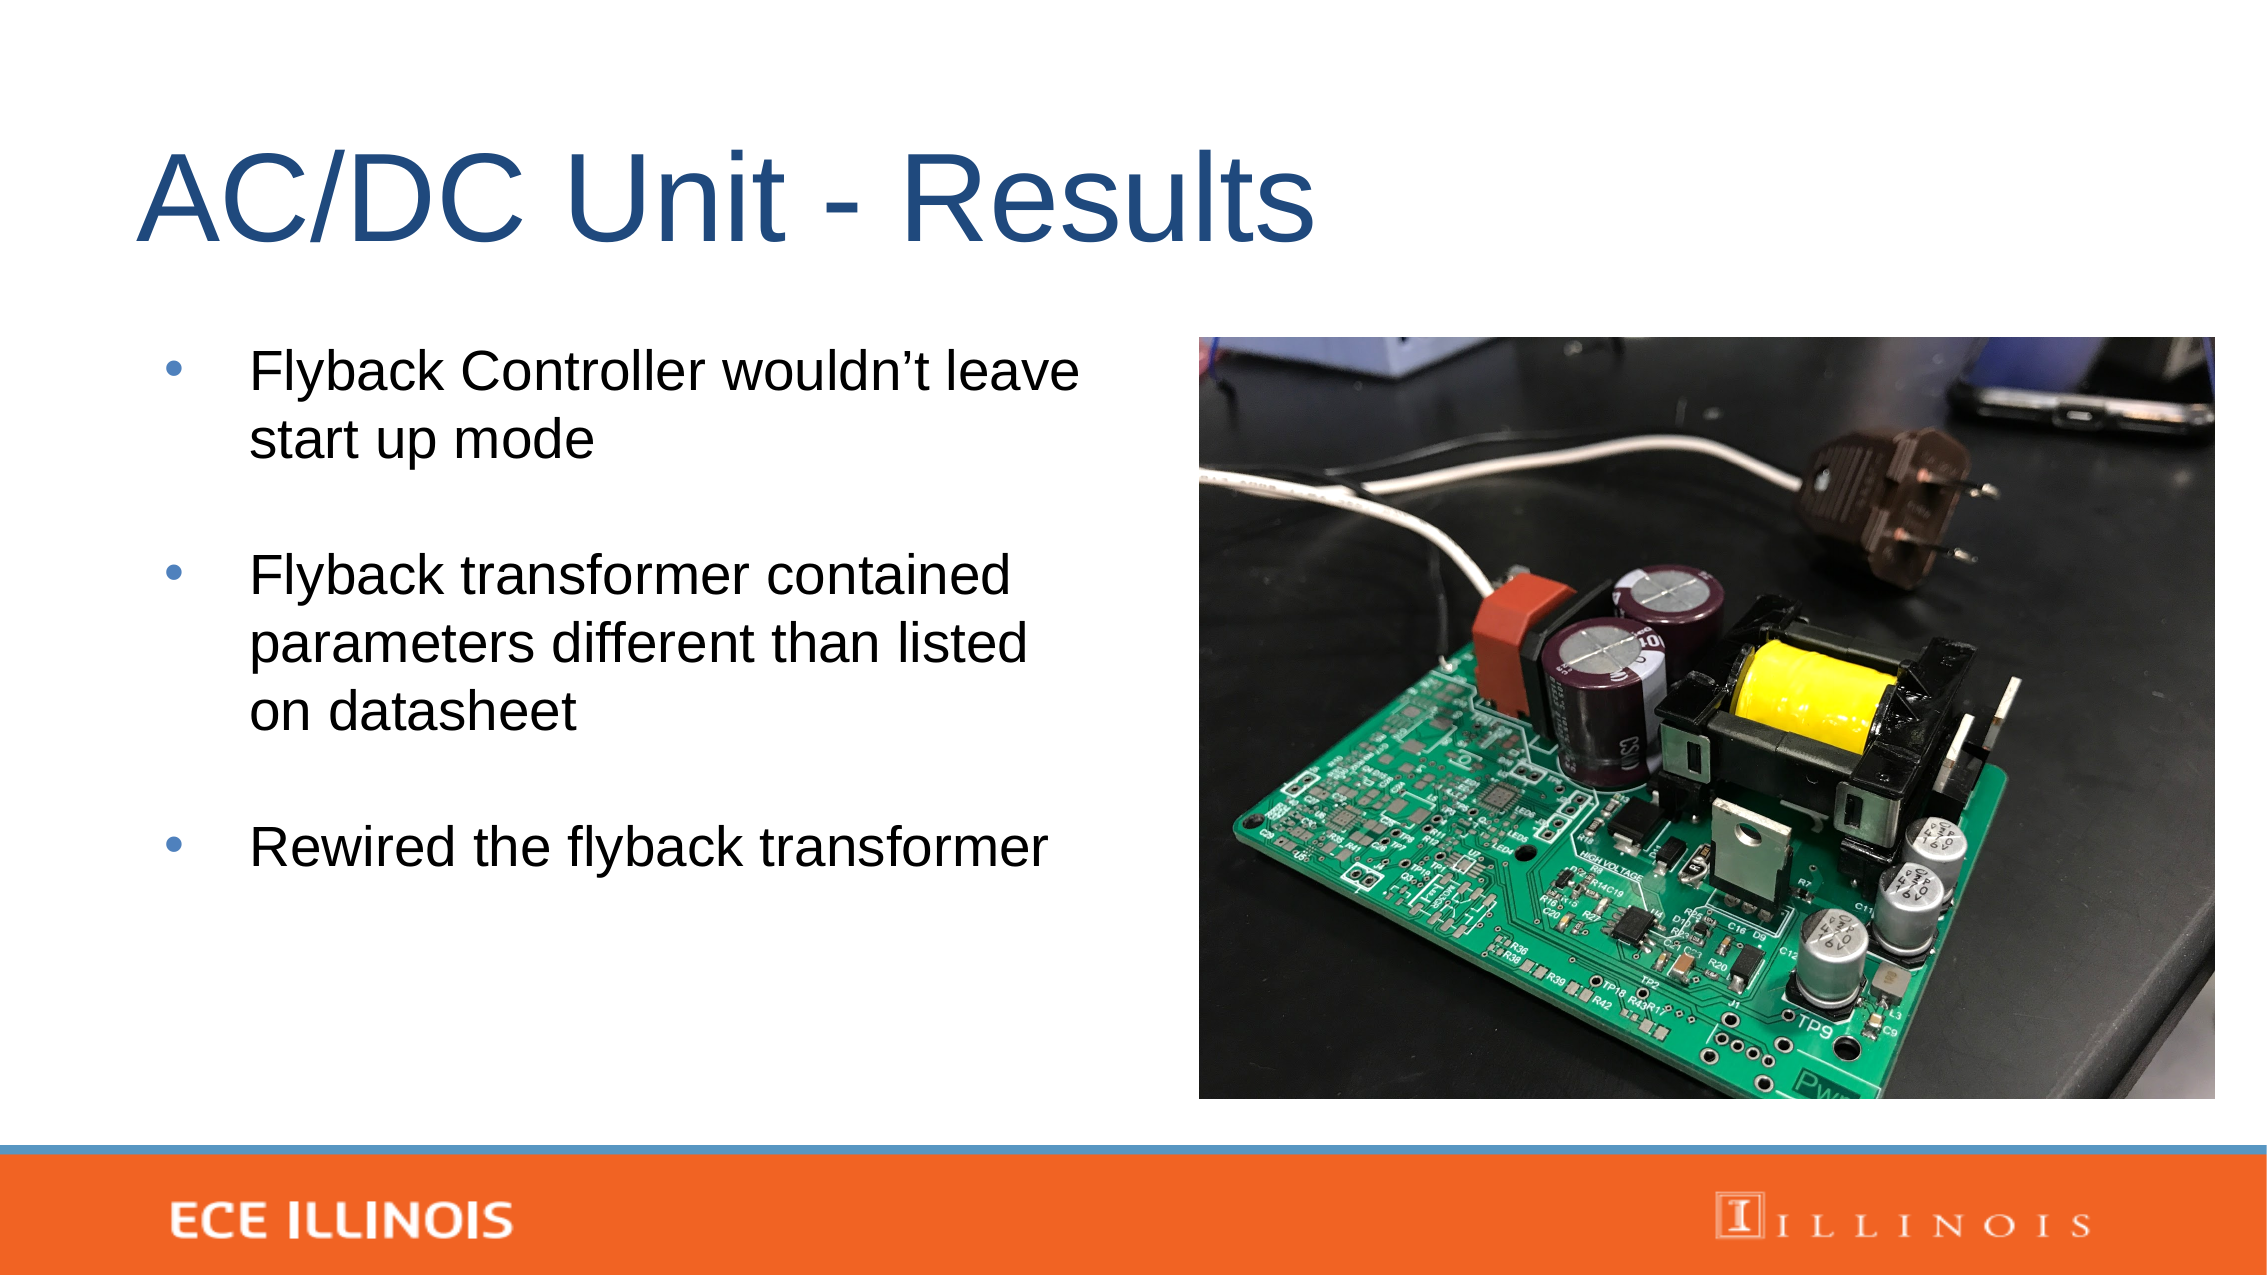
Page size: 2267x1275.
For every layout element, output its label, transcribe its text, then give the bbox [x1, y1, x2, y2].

title AC/DC Unit - Results [113, 99, 2154, 284]
list Flyback Controller wouldn’t leave start up mode Flyback transformer contained parameters different than listed on datasheet Rewired the flyback transformer [113, 311, 1115, 1189]
picture [1198, 336, 2216, 1100]
